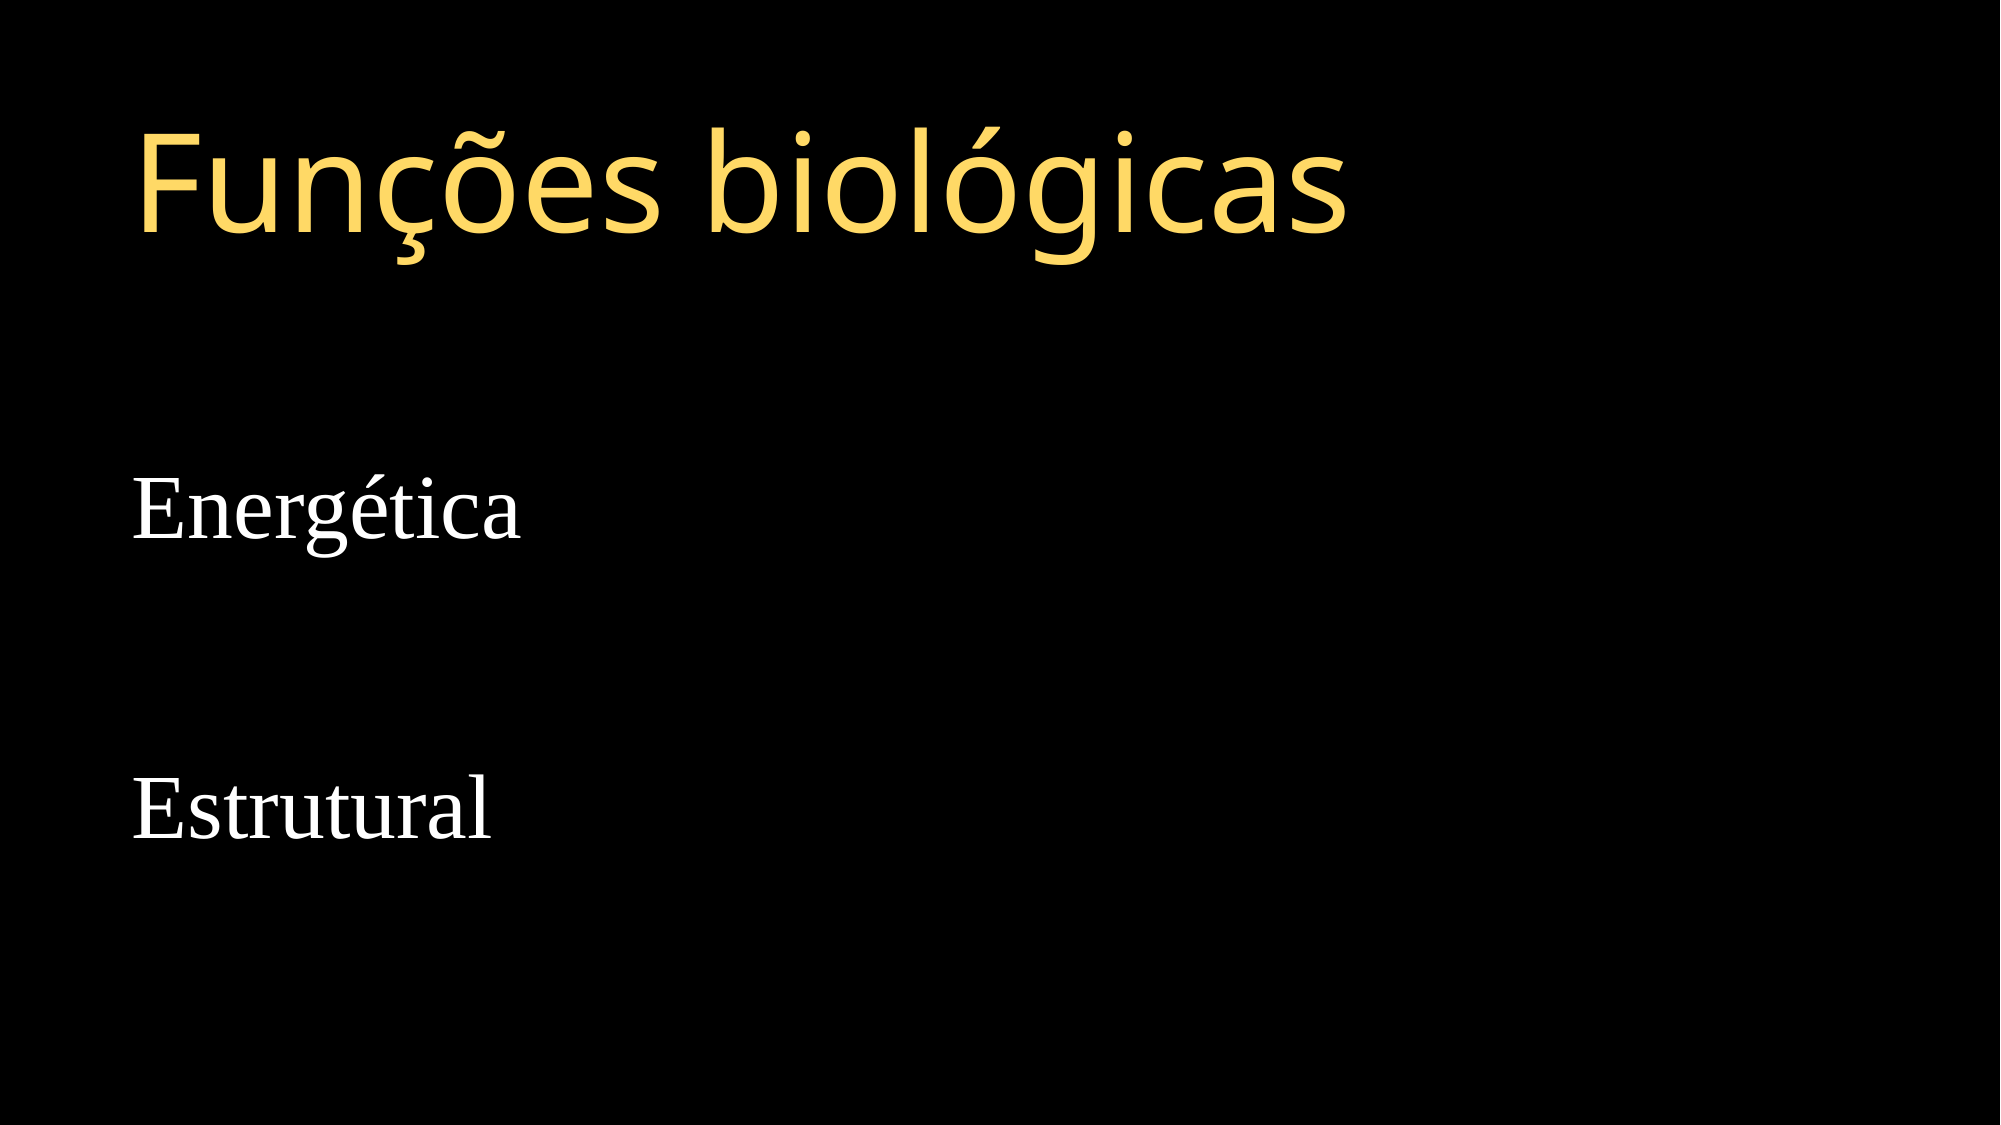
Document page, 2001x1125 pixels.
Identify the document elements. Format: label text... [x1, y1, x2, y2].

text_box Funções biológicas [116, 87, 1929, 268]
text_box Energética [116, 449, 1521, 569]
title Estrutural [116, 748, 1521, 869]
